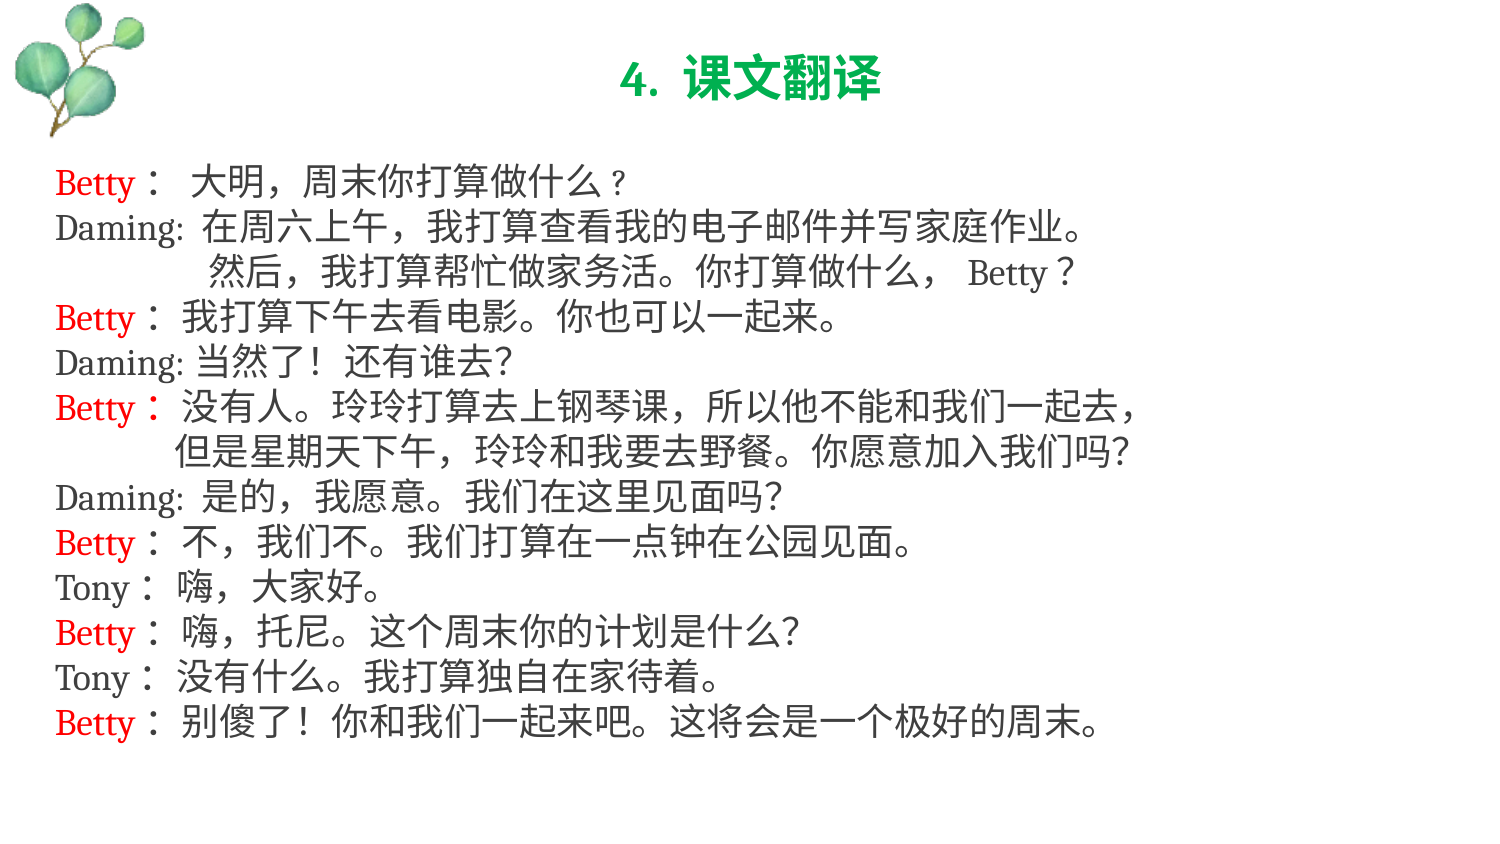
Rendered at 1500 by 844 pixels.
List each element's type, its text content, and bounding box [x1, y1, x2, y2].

text_box Betty： 大明，周末你打算做什么? Daming: 在周六上午，我打算查看我的电子邮件并写家庭作业。 然后，我打算帮忙做家务活。你打算做什么，Betty？ Betty：我打算下午去看电影。你也可以一起来。 Daming:当然了！还有谁去？ Betty：没有人。玲玲打算去上钢琴课，所以他不能和我们一起去， 但是星期天下午，玲玲和我要去野餐。你愿意加入我们吗？ Daming: 是的，我愿意。我们在这里见面吗？ Betty：不，我们不。我们打算在一点钟在公园见面。 Tony：嗨，大家好。 Betty：嗨，托尼。这个周末你的计划是什么？ Tony：没有什么。我打算独自在家待着。 Betty：别傻了！你和我们一起来吧。这将会是一个极好的周末。 [43, 151, 1500, 748]
picture [0, 0, 180, 143]
title 4. 课文翻译 [180, 17, 1500, 124]
